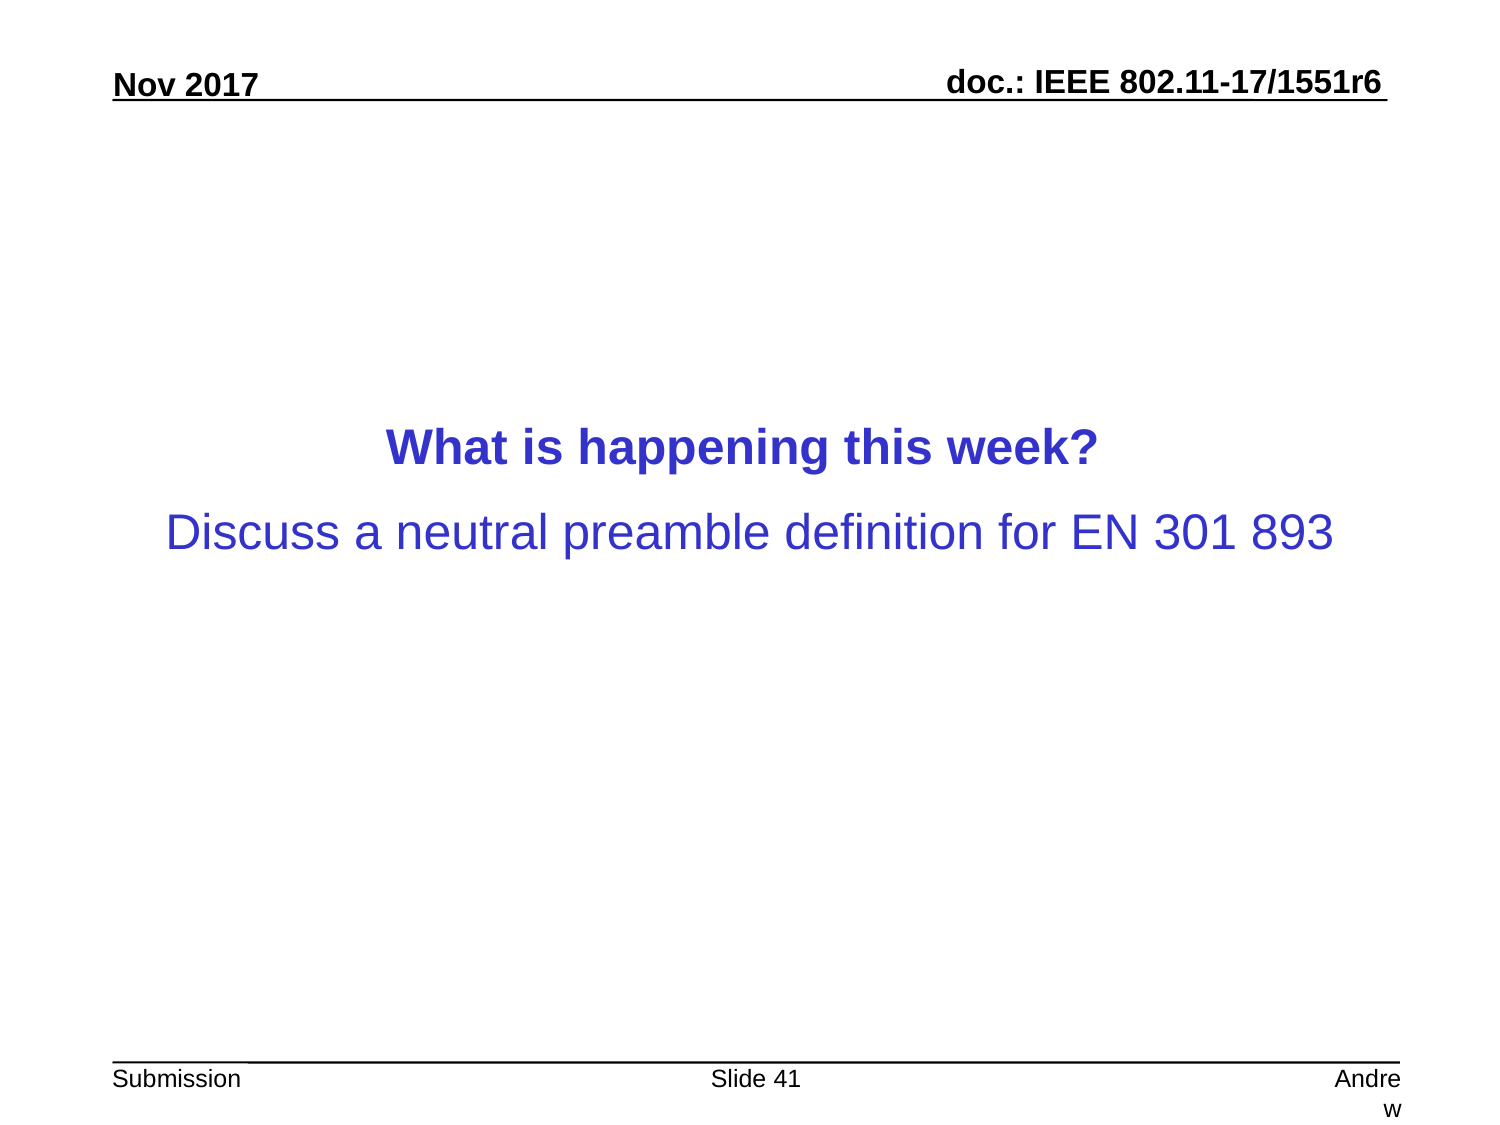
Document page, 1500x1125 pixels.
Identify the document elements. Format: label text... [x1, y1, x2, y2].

list What is happening this week? Discuss a neutral preamble definition for EN 301 893 [112, 324, 1388, 650]
footer Andrew Myles, Cisco [1320, 1061, 1402, 1093]
slide_number Slide 41 [709, 1061, 803, 1093]
